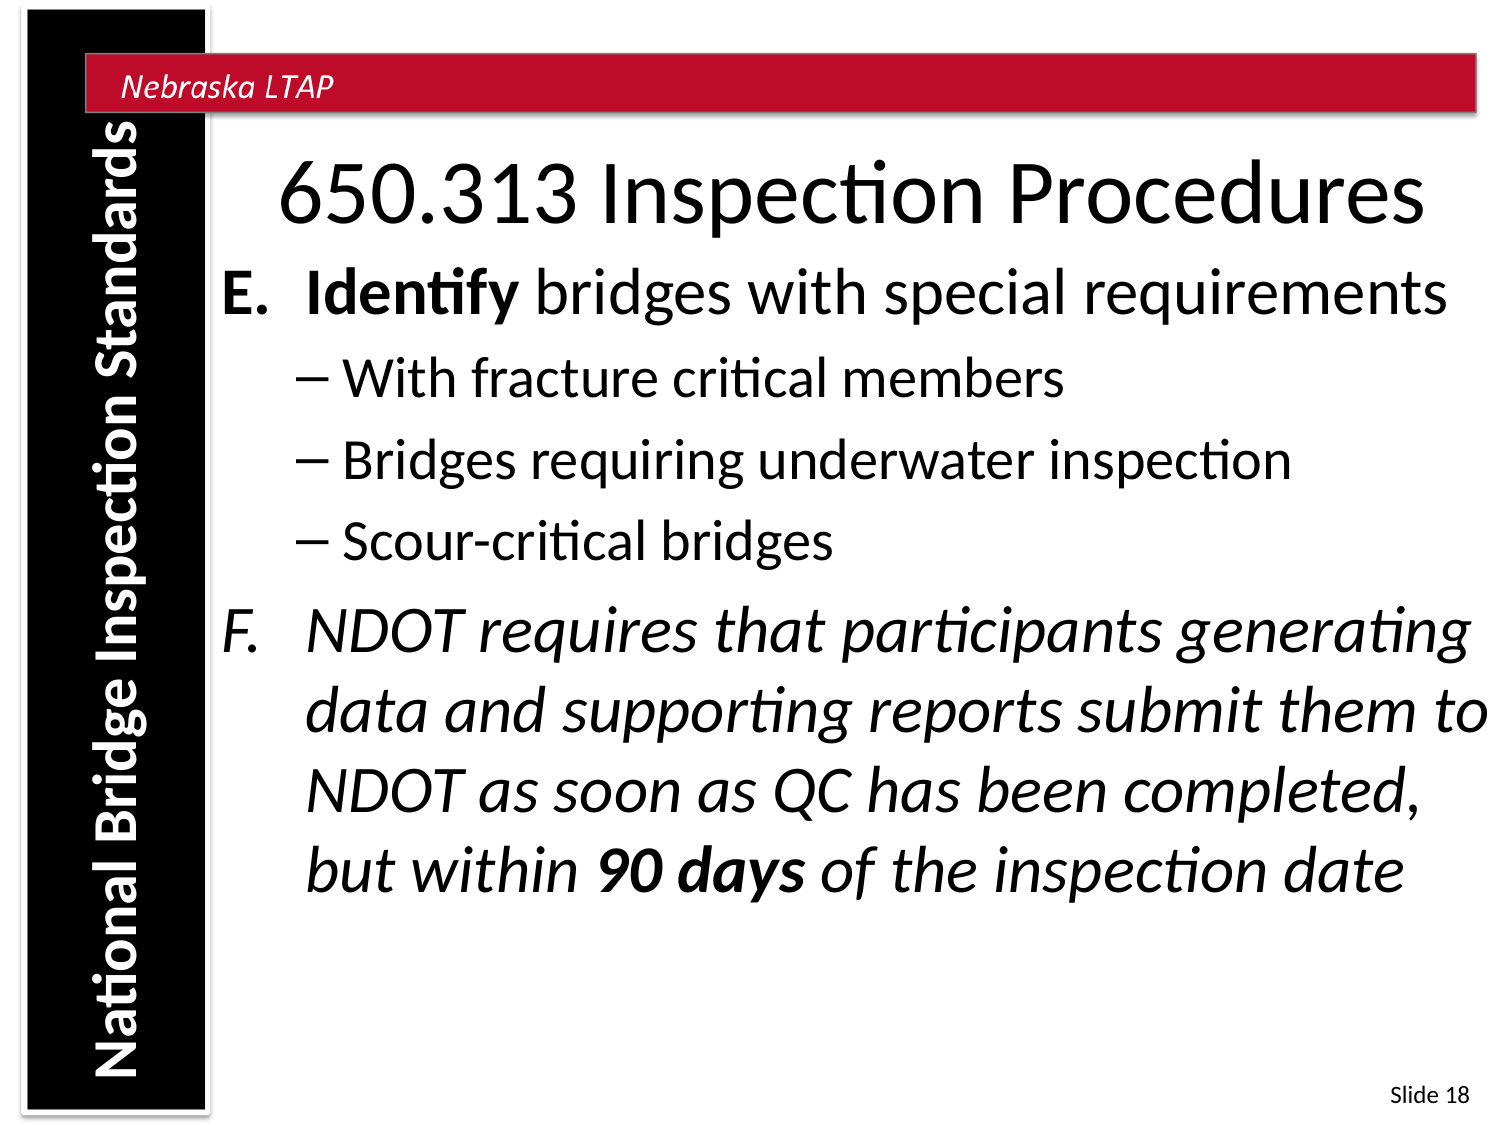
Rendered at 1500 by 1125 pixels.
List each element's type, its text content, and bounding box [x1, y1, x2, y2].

text_box National Bridge Inspection Standards [66, 105, 157, 1110]
text_box 650.313 Inspection Procedures [206, 124, 1500, 240]
text_box Identify bridges with special requirements With fracture critical members Bridges requiring underwater inspection Scour-critical bridges NDOT requires that participants generating data and supporting reports submit them to NDOT as soon as QC has been completed, but within 90 days of the inspection date [206, 240, 1500, 1125]
picture [14, 0, 1483, 1125]
